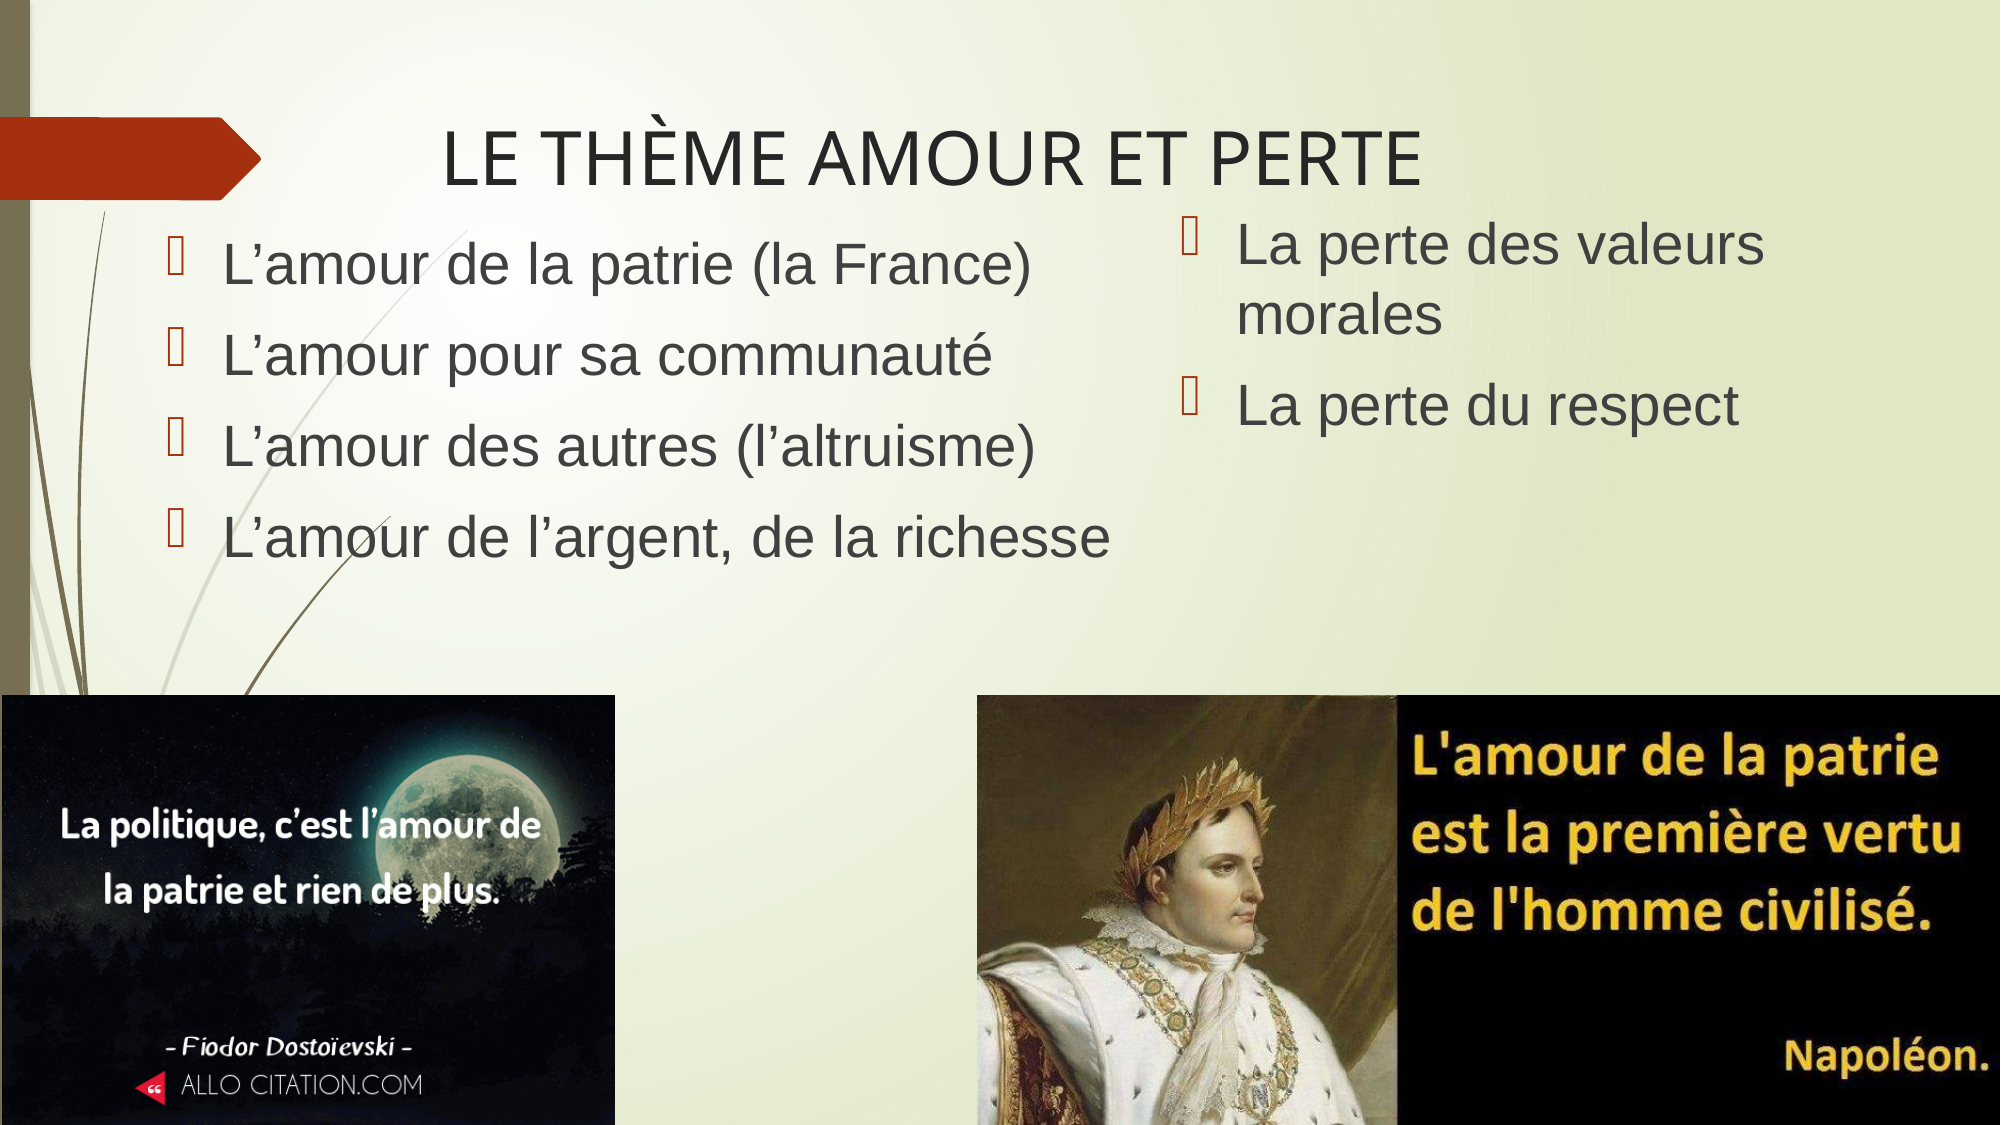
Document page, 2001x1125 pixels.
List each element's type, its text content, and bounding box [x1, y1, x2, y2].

list La perte des valeurs morales La perte du respect [1165, 198, 1986, 463]
list L’amour de la patrie (la France) L’amour pour sa communauté L’amour des autres (l’altruisme) L’amour de l’argent, de la richesse [151, 218, 1142, 653]
title LE THÈME AMOUR ET PERTE [425, 102, 1888, 218]
picture [2, 695, 616, 1125]
picture [977, 695, 2000, 1125]
